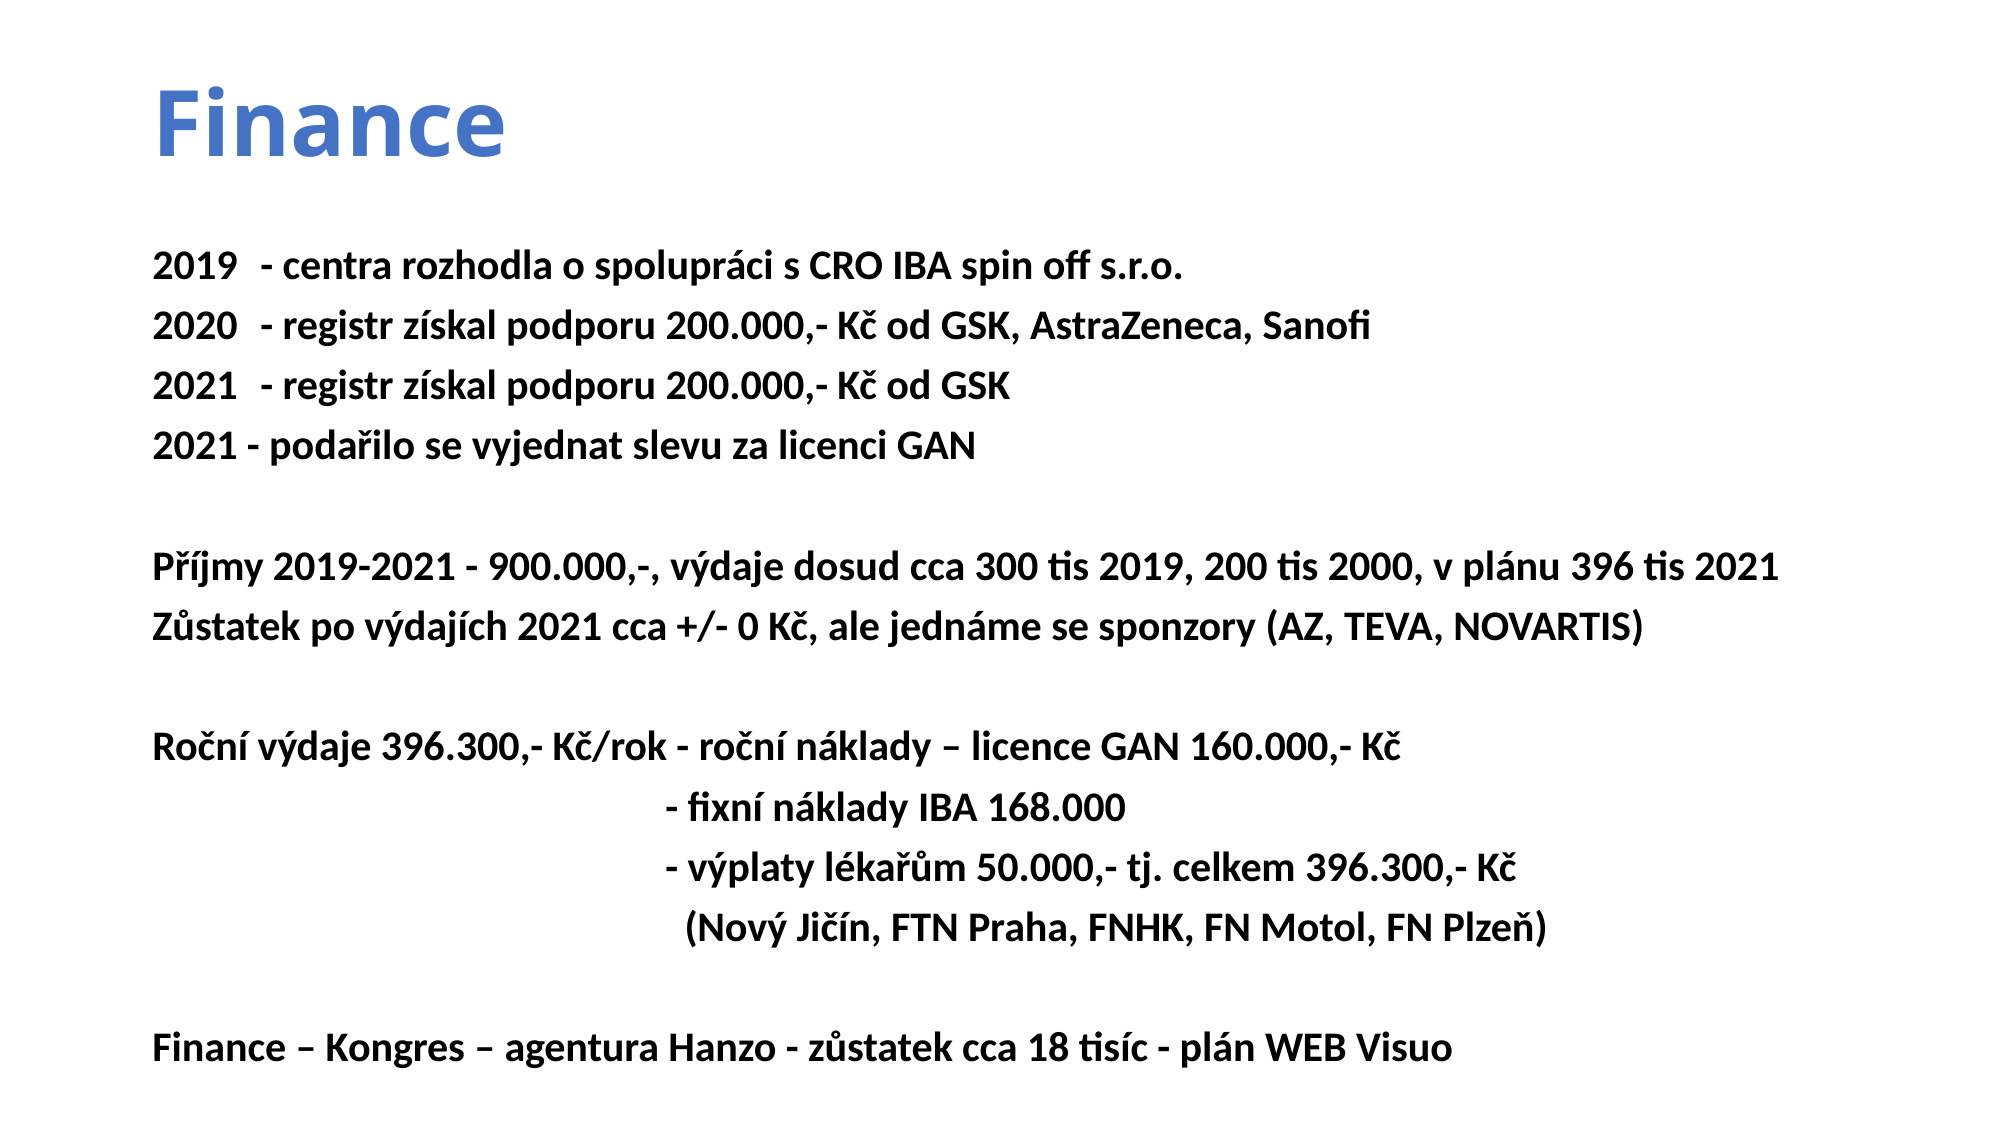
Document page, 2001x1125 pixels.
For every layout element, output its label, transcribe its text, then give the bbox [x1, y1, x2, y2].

title Finance [137, 18, 1863, 235]
list 2019 - centra rozhodla o spolupráci s CRO IBA spin off s.r.o. 2020 - registr získal podporu 200.000,- Kč od GSK, AstraZeneca, Sanofi 2021 - registr získal podporu 200.000,- Kč od GSK 2021 - podařilo se vyjednat slevu za licenci GAN Příjmy 2019-2021 - 900.000,-, výdaje dosud cca 300 tis 2019, 200 tis 2000, v plánu 396 tis 2021 Zůstatek po výdajích 2021 cca +/- 0 Kč, ale jednáme se sponzory (AZ, TEVA, NOVARTIS) Roční výdaje 396.300,- Kč/rok - roční náklady – licence GAN 160.000,- Kč - fixní náklady IBA 168.000 - výplaty lékařům 50.000,- tj. celkem 396.300,- Kč (Nový Jičín, FTN Praha, FNHK, FN Motol, FN Plzeň) Finance – Kongres – agentura Hanzo - zůstatek cca 18 tisíc - plán WEB Visuo [137, 235, 1951, 1079]
